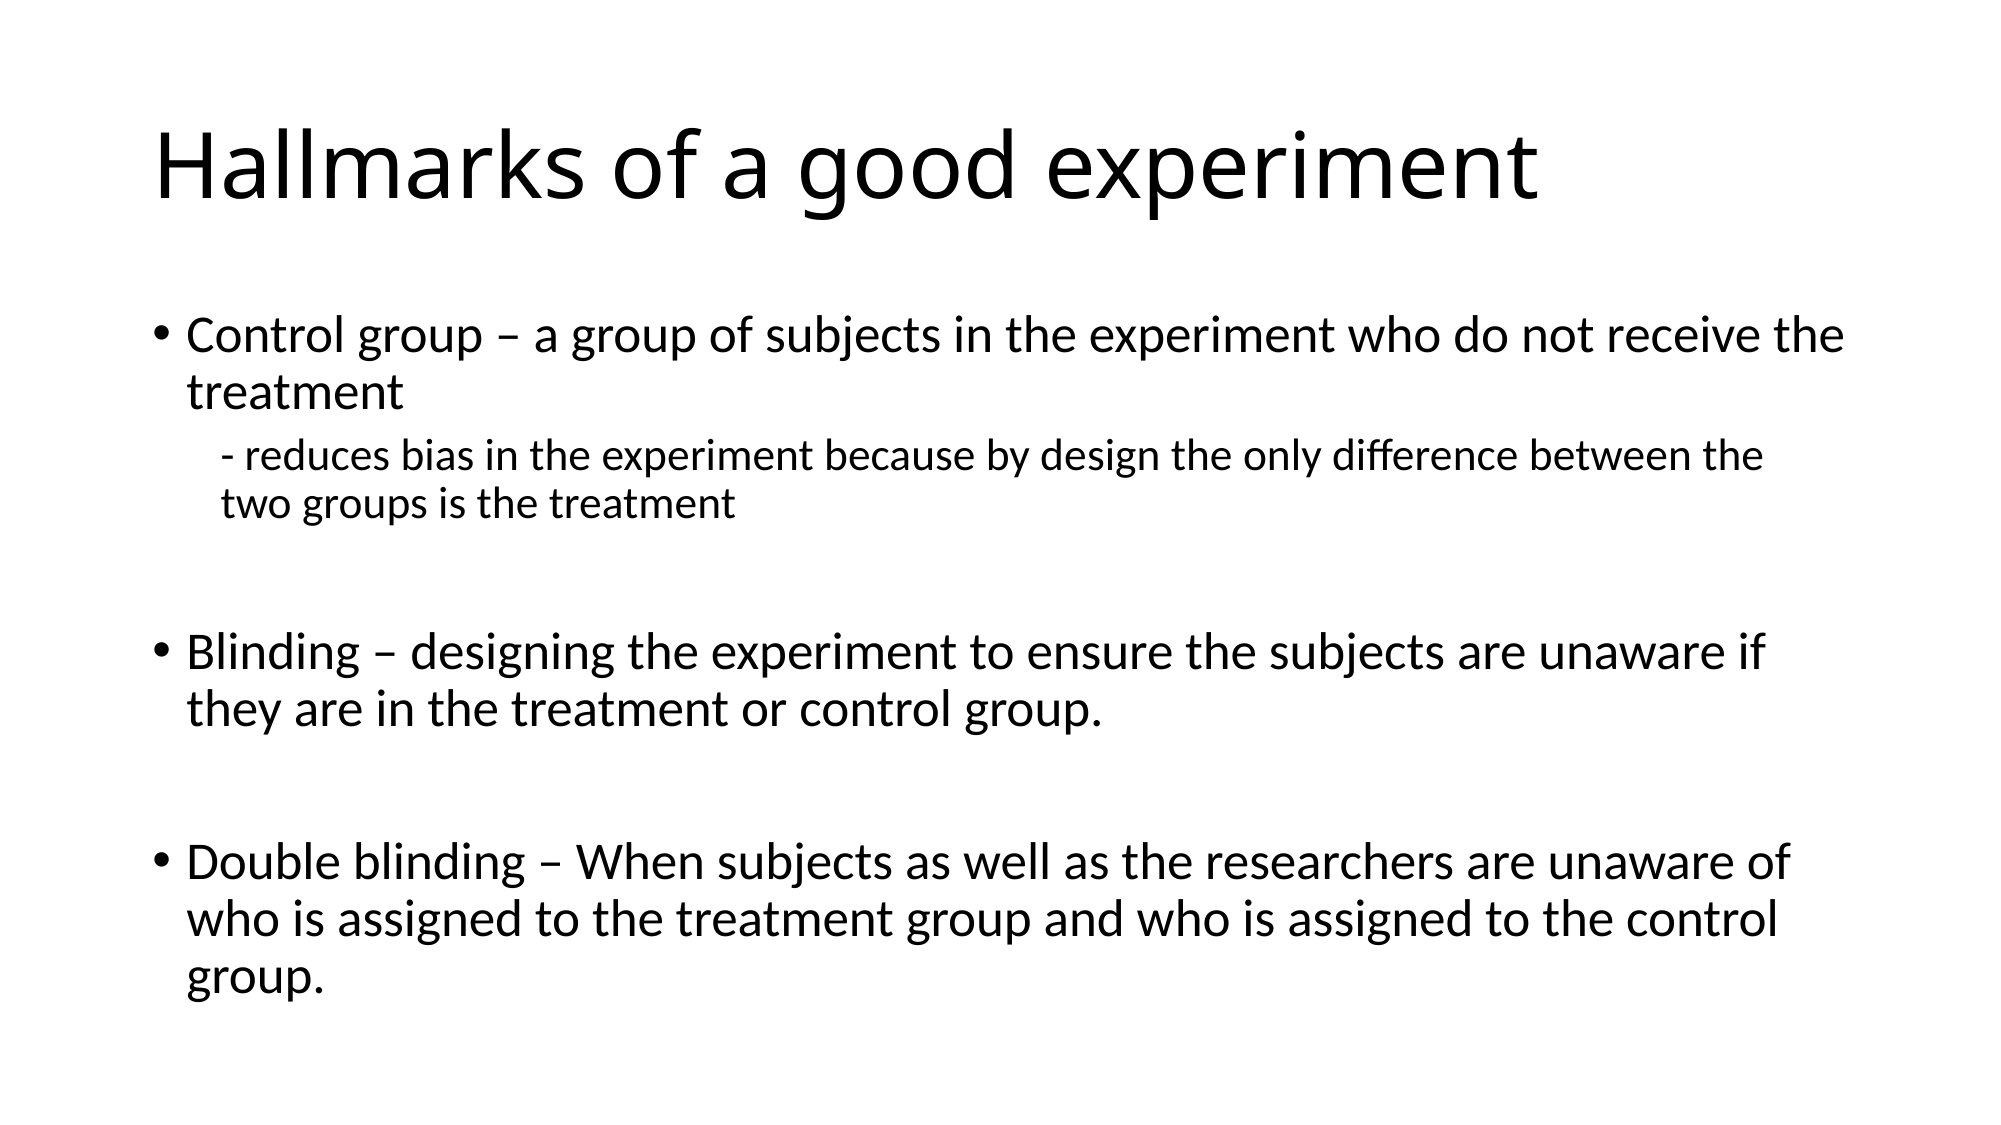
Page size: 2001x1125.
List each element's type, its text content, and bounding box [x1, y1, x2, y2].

list Control group – a group of subjects in the experiment who do not receive the treatment - reduces bias in the experiment because by design the only difference between the two groups is the treatment Blinding – designing the experiment to ensure the subjects are unaware if they are in the treatment or control group. Double blinding – When subjects as well as the researchers are unaware of who is assigned to the treatment group and who is assigned to the control group. [137, 299, 1863, 1014]
title Hallmarks of a good experiment [137, 59, 1863, 278]
